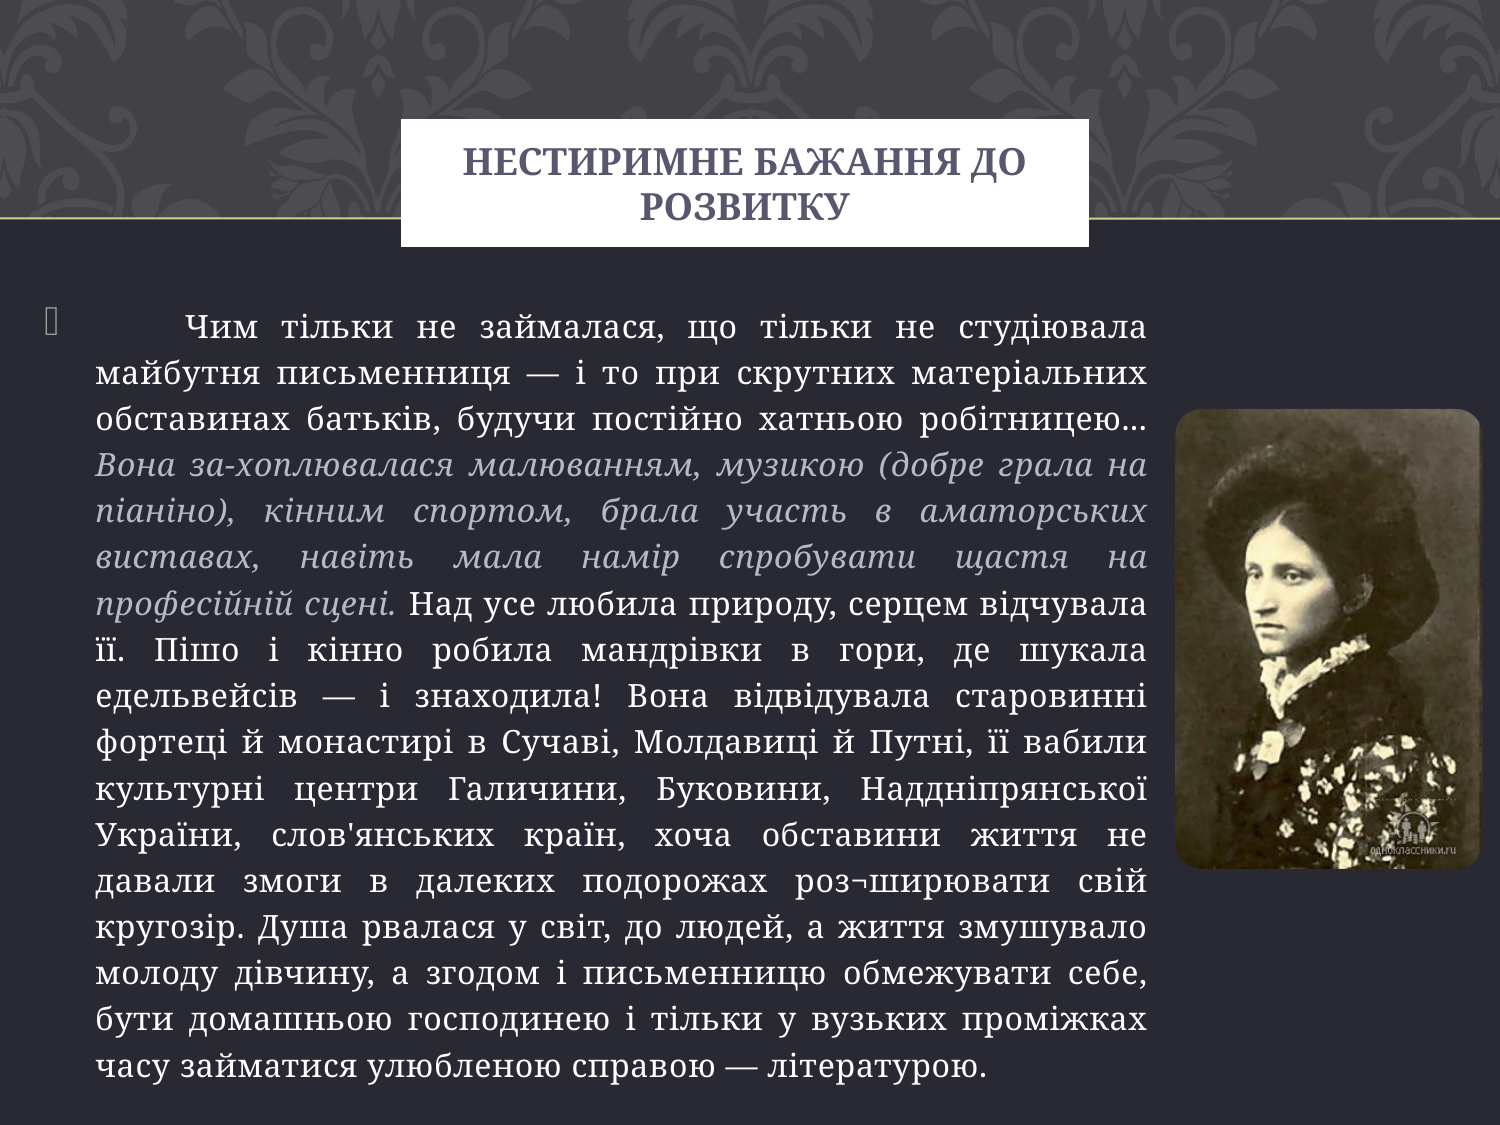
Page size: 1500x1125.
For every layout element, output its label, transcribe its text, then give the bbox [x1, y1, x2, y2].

list Чим тільки не займалася, що тільки не студіювала майбутня письменниця — і то при скрутних матеріальних обставинах батьків, будучи постійно хатньою робітницею... Вона за-хоплювалася малюванням, музикою (добре грала на піаніно), кінним спортом, брала участь в аматорських виставах, навіть мала намір спробувати щастя на професійній сцені. Над усе любила природу, серцем відчувала її. Пішо і кінно робила мандрівки в гори, де шукала едельвейсів — і знаходила! Вона відвідувала старовинні фортеці й монастирі в Сучаві, Молдавиці й Путні, її вабили культурні центри Галичини, Буковини, Наддніпрянської України, слов'янських країн, хоча обставини життя не давали змоги в далеких подорожах роз¬ширювати свій кругозір. Душа рвалася у світ, до людей, а життя змушувало молоду дівчину, а згодом і письменницю обмежувати себе, бути домашньою господинею і тільки у вузьких проміжках часу займатися улюбленою справою — літературою. [29, 290, 1166, 1106]
title Нестиримне бажання до розвитку [401, 119, 1089, 247]
picture [1174, 408, 1483, 870]
